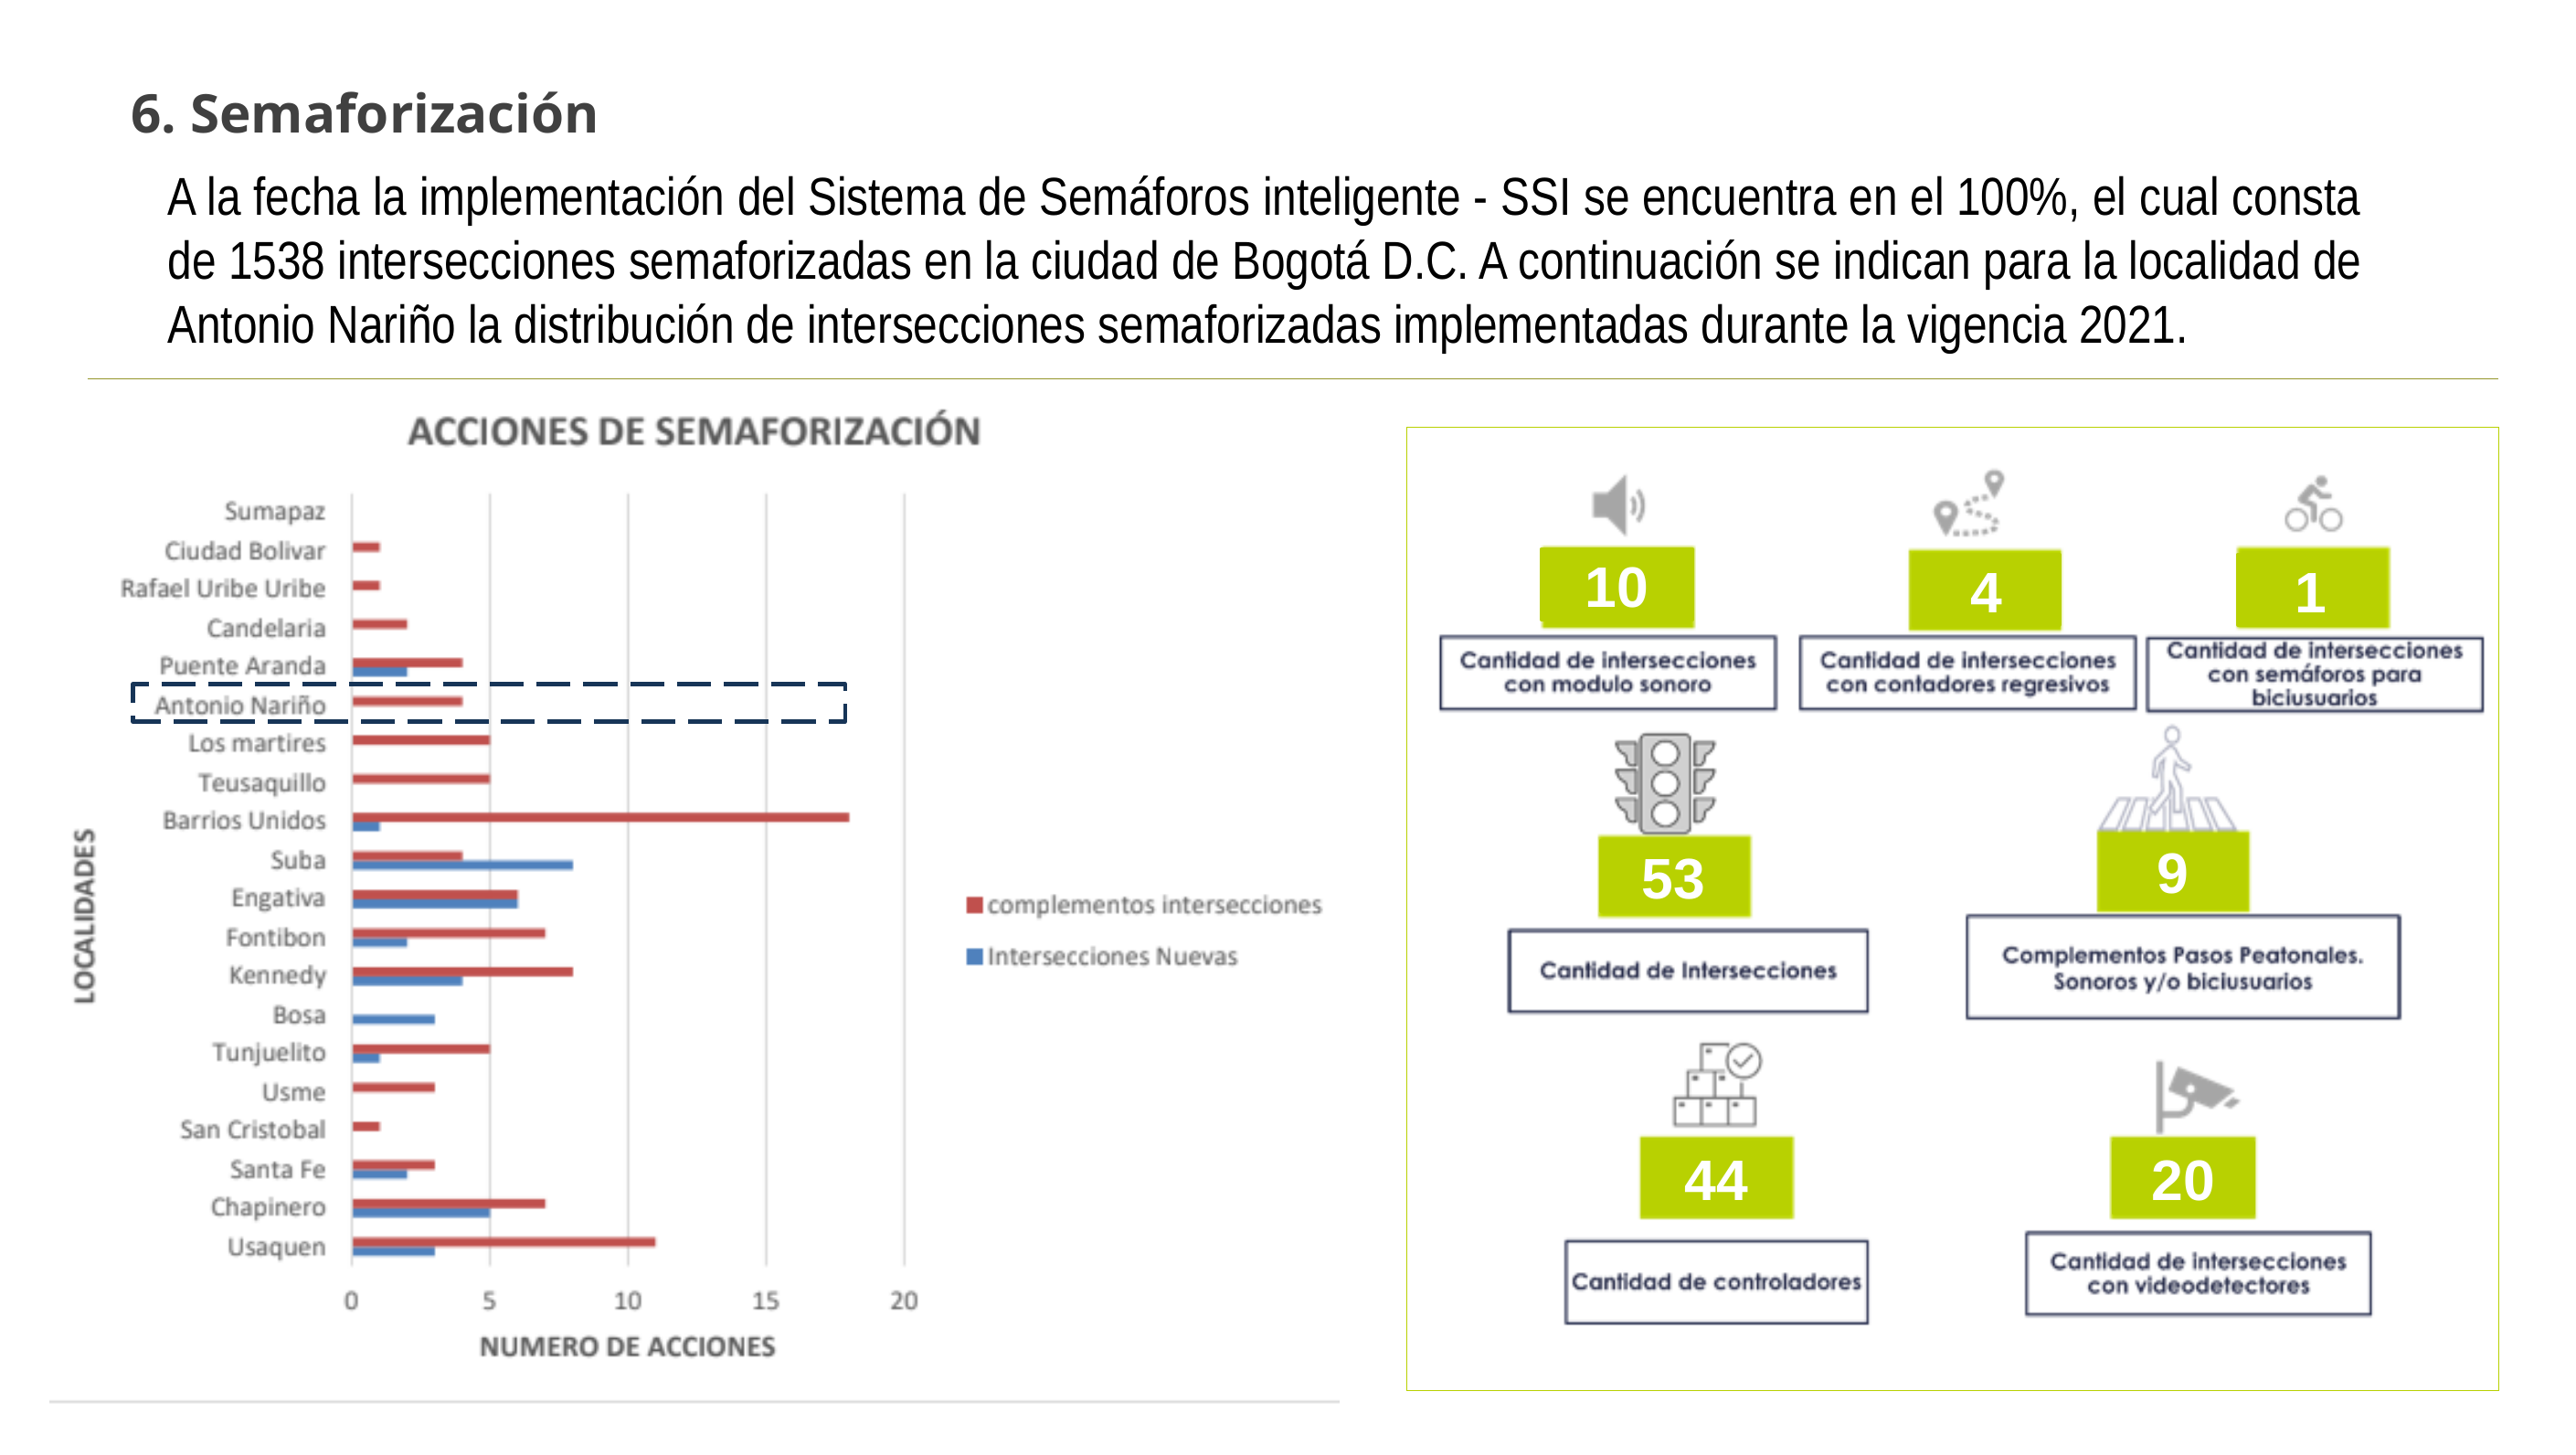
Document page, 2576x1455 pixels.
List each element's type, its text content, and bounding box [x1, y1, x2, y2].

text_box 6. Semaforización [117, 73, 1705, 151]
picture [48, 394, 1340, 1409]
text_box A la fecha la implementación del Sistema de Semáforos inteligente - SSI se encuentra en el 100%, el cual consta de 1538 intersecciones semaforizadas en la ciudad de Bogotá D.C. A continuación se indican para la localidad de Antonio Nariño la distribución de intersecciones semaforizadas implementadas durante la vigencia 2021. [154, 154, 2376, 361]
picture [1405, 427, 2499, 1391]
